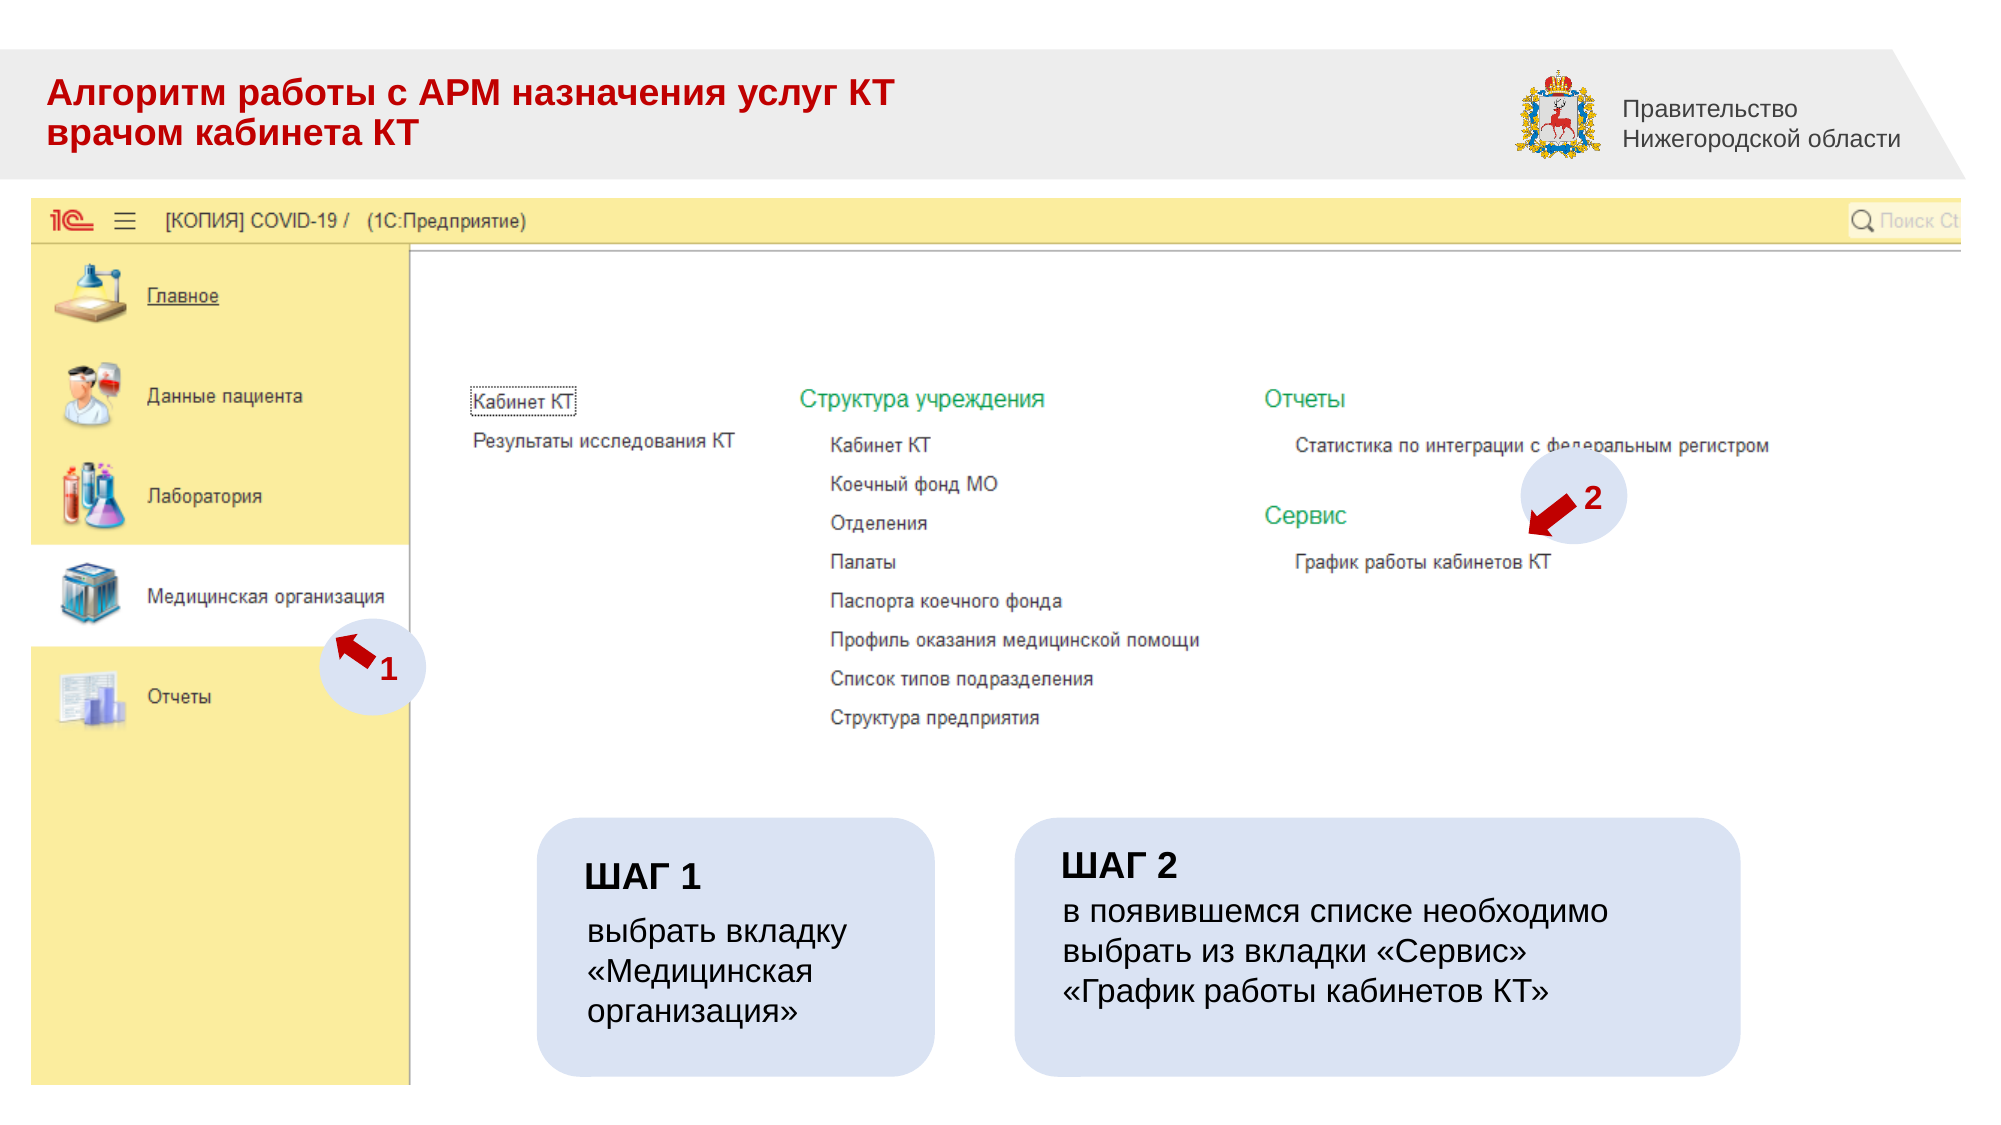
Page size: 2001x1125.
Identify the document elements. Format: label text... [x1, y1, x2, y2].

picture [31, 198, 1961, 1085]
picture [1515, 70, 1601, 159]
text_box Алгоритм работы с АРМ назначения услуг КТ врачом кабинета КТ [31, 65, 1299, 162]
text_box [1524, 468, 1628, 532]
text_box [333, 637, 414, 695]
